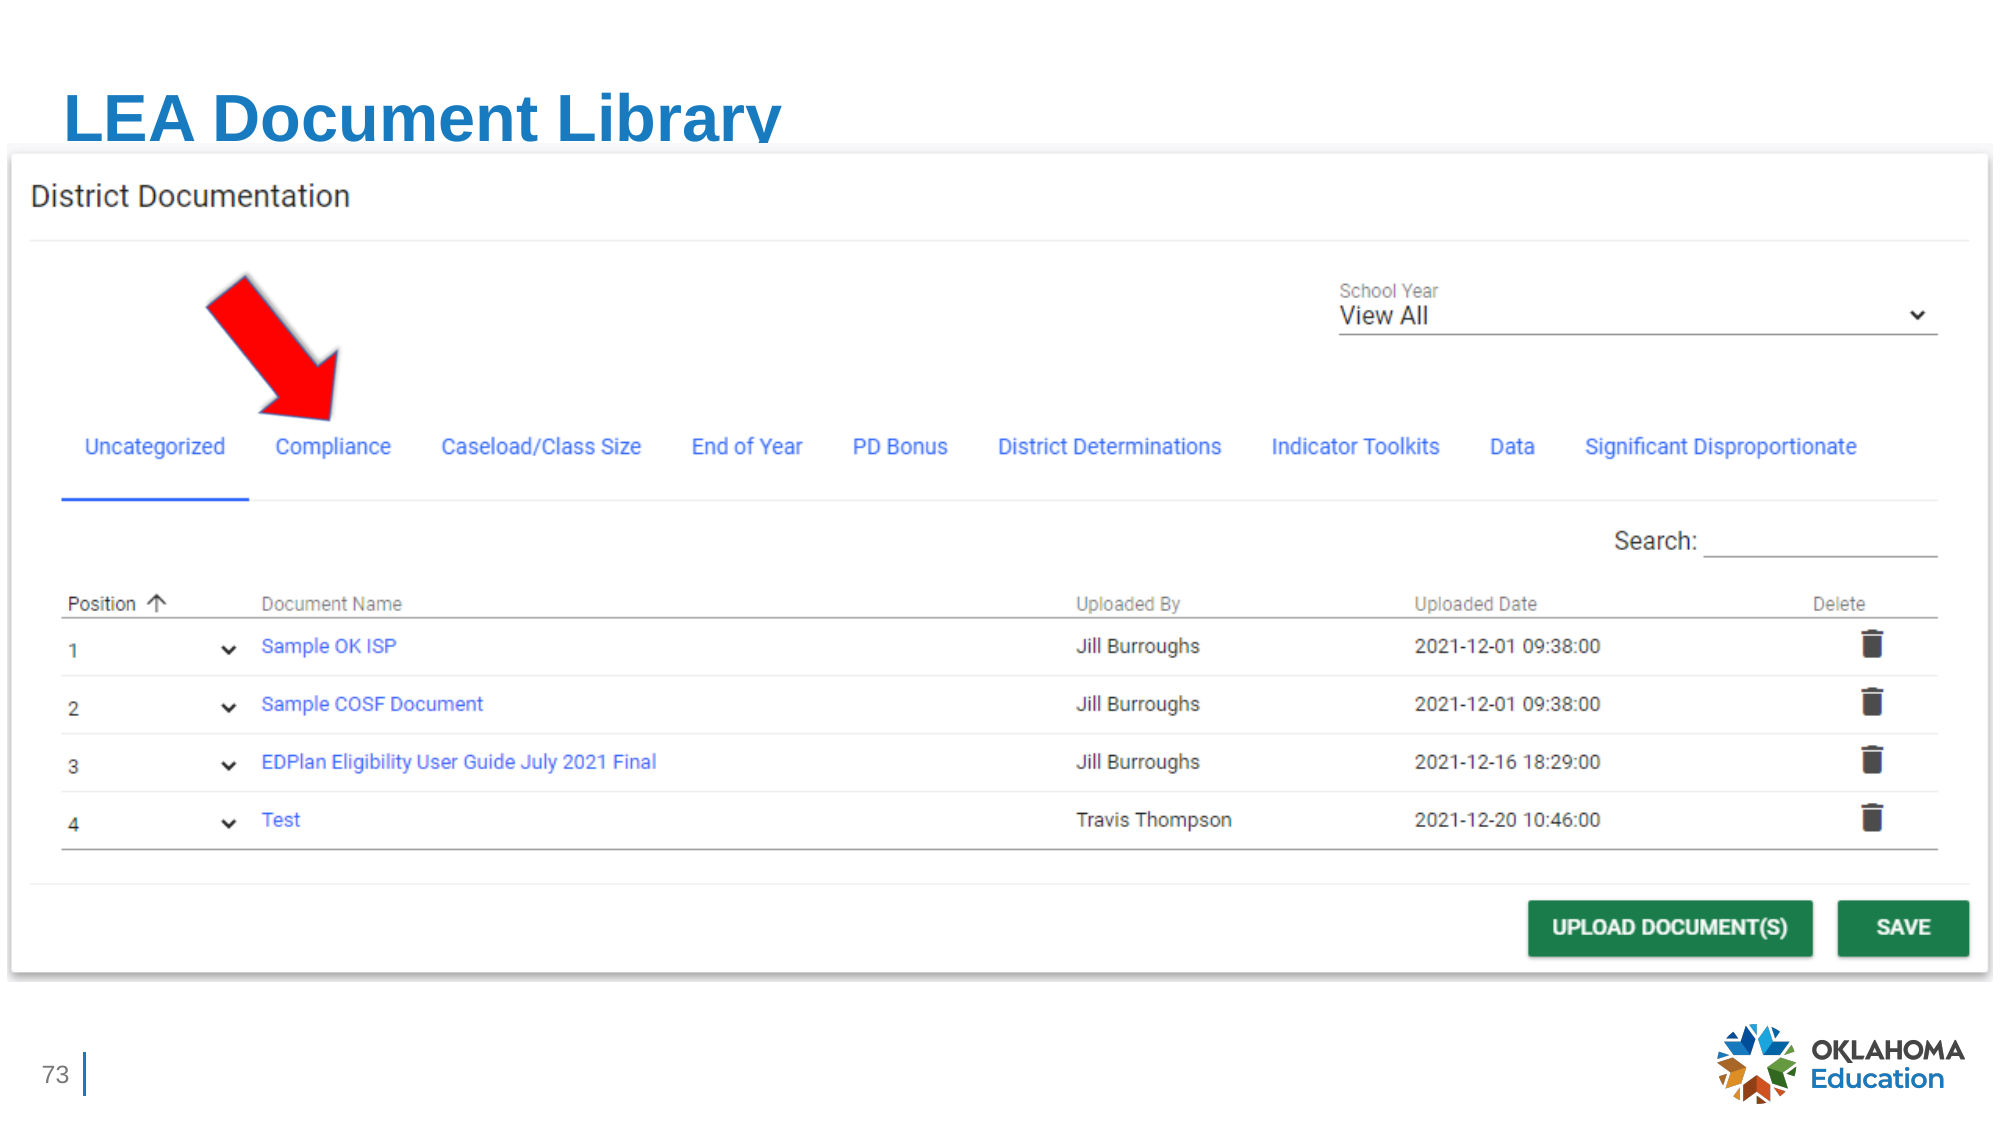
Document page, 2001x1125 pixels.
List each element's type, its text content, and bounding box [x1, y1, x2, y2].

picture [1717, 1024, 1965, 1104]
title LEA Document Library [48, 59, 1027, 143]
picture [7, 143, 1993, 982]
slide_number 73 [0, 1043, 85, 1104]
